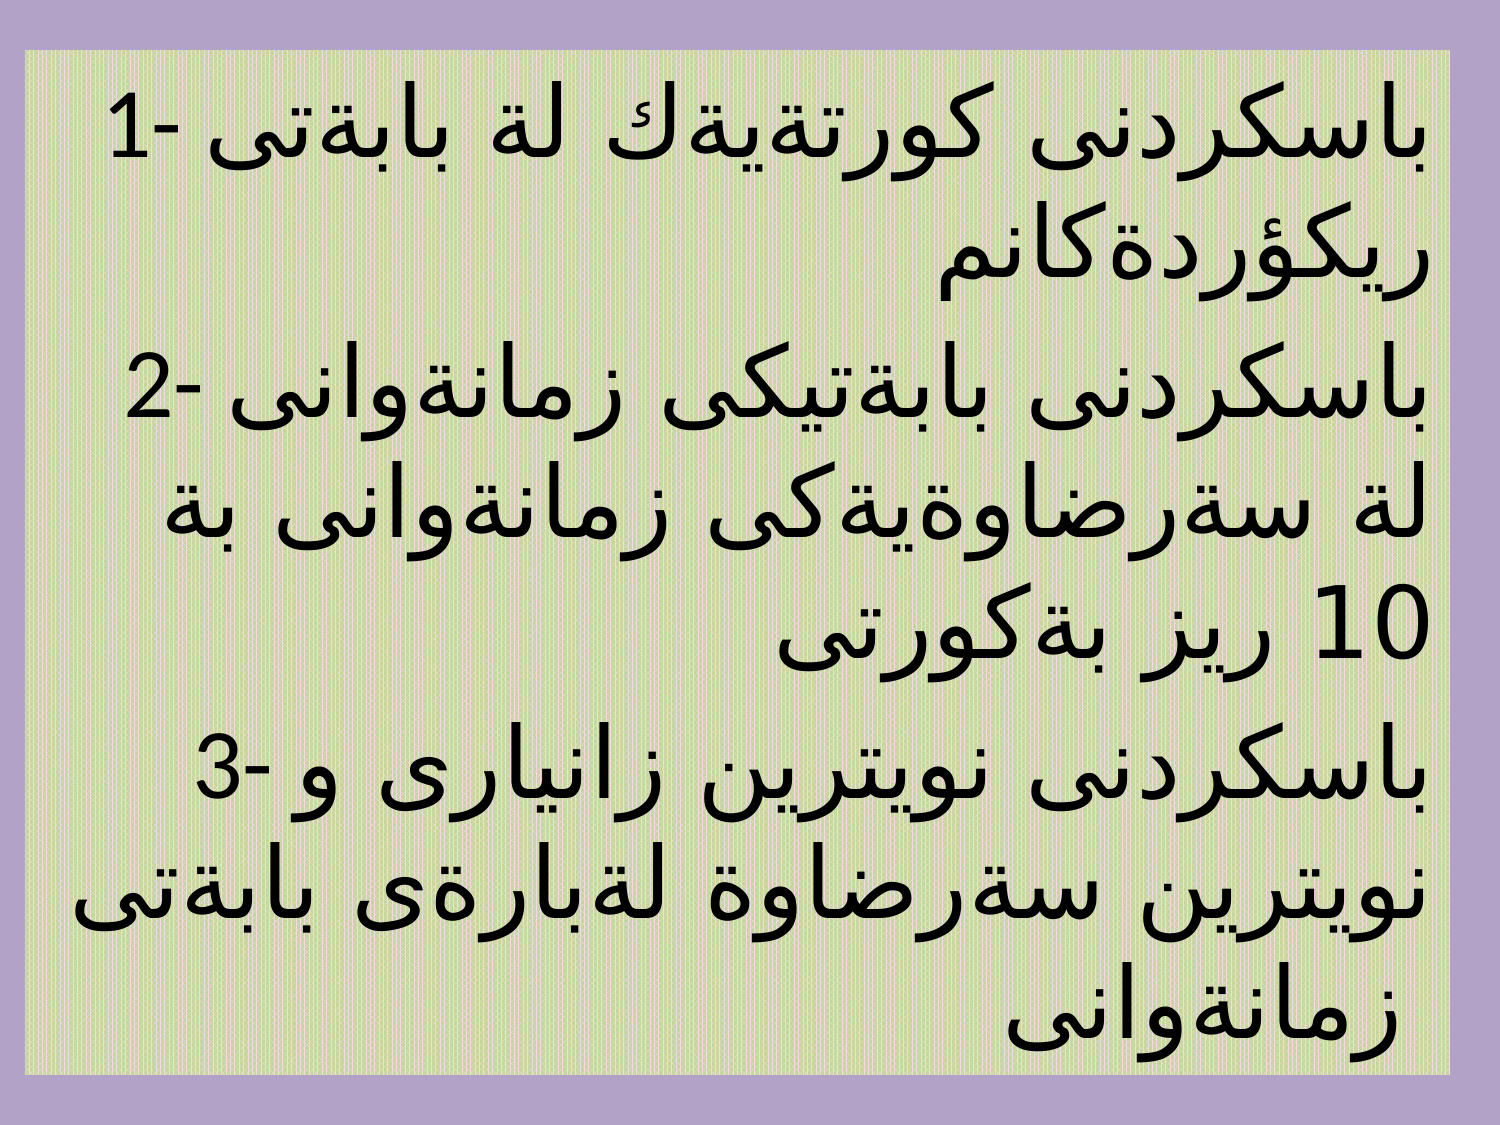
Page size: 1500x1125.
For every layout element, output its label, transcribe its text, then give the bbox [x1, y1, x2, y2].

subtitle 1- باسكردنى كورتةيةك لة بابةتى ريكؤردةكانم 2- باسكردنى بابةتيكى زمانةوانى لة سةرضاوةيةكى زمانةوانى بة 10 ريز بةكورتى 3- باسكردنى نويترين زانيارى و نويترين سةرضاوة لةبارةى بابةتى زمانةوانى [24, 50, 1450, 1075]
